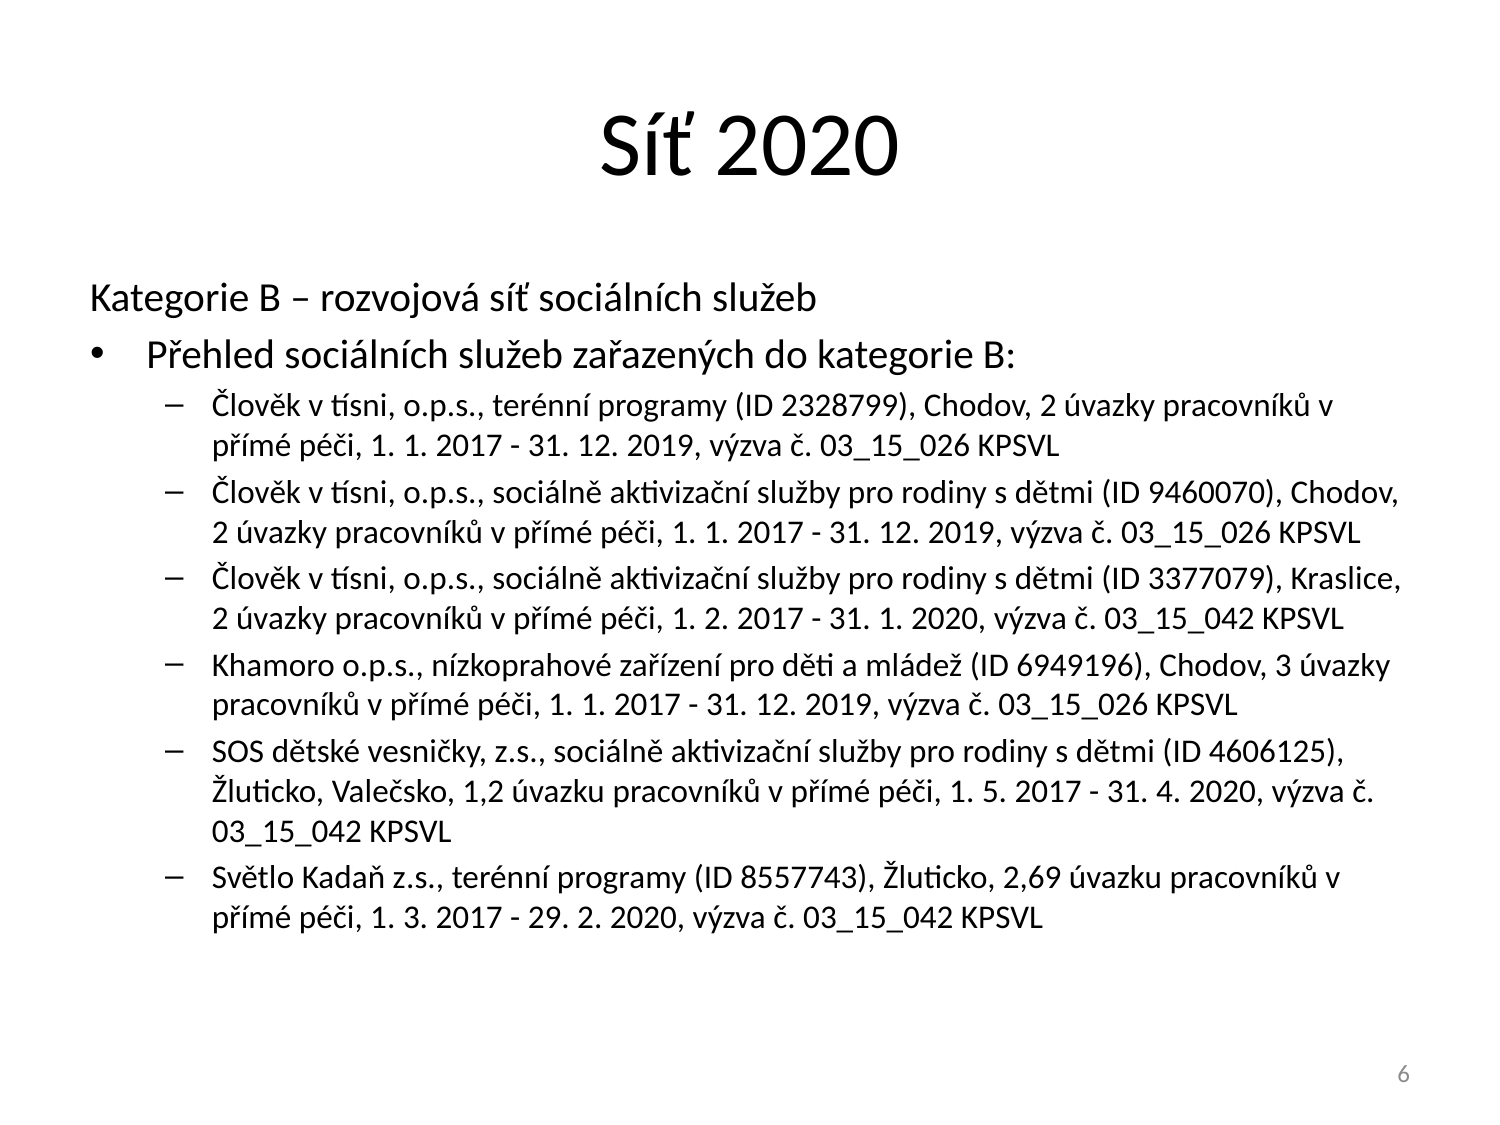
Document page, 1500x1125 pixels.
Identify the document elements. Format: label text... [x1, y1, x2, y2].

title Síť 2020 [75, 45, 1425, 233]
list Kategorie B – rozvojová síť sociálních služeb Přehled sociálních služeb zařazených do kategorie B: Člověk v tísni, o.p.s., terénní programy (ID 2328799), Chodov, 2 úvazky pracovníků v přímé péči, 1. 1. 2017 - 31. 12. 2019, výzva č. 03_15_026 KPSVL Člověk v tísni, o.p.s., sociálně aktivizační služby pro rodiny s dětmi (ID 9460070), Chodov, 2 úvazky pracovníků v přímé péči, 1. 1. 2017 - 31. 12. 2019, výzva č. 03_15_026 KPSVL Člověk v tísni, o.p.s., sociálně aktivizační služby pro rodiny s dětmi (ID 3377079), Kraslice, 2 úvazky pracovníků v přímé péči, 1. 2. 2017 - 31. 1. 2020, výzva č. 03_15_042 KPSVL Khamoro o.p.s., nízkoprahové zařízení pro děti a mládež (ID 6949196), Chodov, 3 úvazky pracovníků v přímé péči, 1. 1. 2017 - 31. 12. 2019, výzva č. 03_15_026 KPSVL SOS dětské vesničky, z.s., sociálně aktivizační služby pro rodiny s dětmi (ID 4606125), Žluticko, Valečsko, 1,2 úvazku pracovníků v přímé péči, 1. 5. 2017 - 31. 4. 2020, výzva č. 03_15_042 KPSVL Světlo Kadaň z.s., terénní programy (ID 8557743), Žluticko, 2,69 úvazku pracovníků v přímé péči, 1. 3. 2017 - 29. 2. 2020, výzva č. 03_15_042 KPSVL [75, 262, 1425, 1005]
slide_number 6 [1074, 1042, 1425, 1103]
